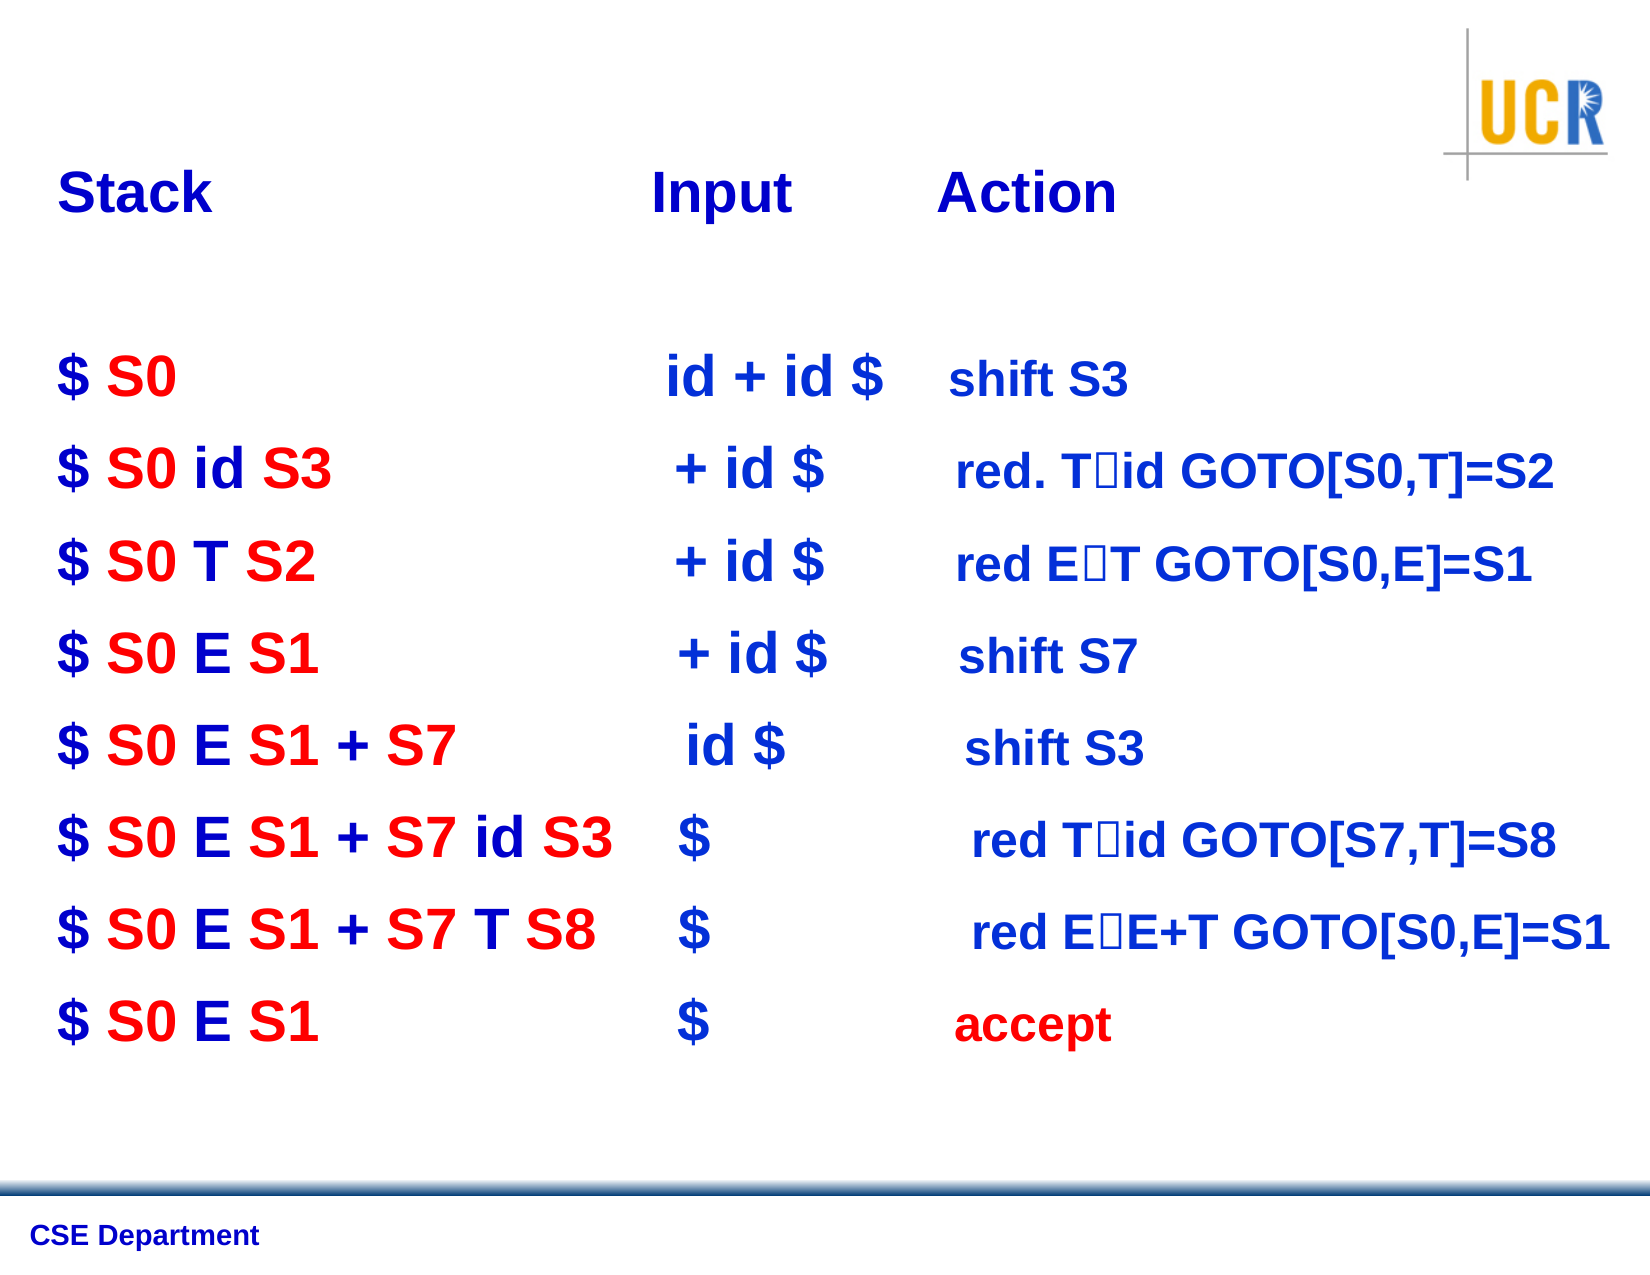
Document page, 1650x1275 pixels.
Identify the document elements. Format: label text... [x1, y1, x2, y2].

text_box Stack Input Action $ S0 id + id $ shift S3 $ S0 id S3 + id $ red. Tid GOTO[S0,T]=S2 $ S0 T S2 + id $ red ET GOTO[S0,E]=S1 $ S0 E S1 + id $ shift S7 $ S0 E S1 + S7 id $ shift S3 $ S0 E S1 + S7 id S3 $ red Tid GOTO[S7,T]=S8 $ S0 E S1 + S7 T S8 $ red EE+T GOTO[S0,E]=S1 $ S0 E S1 $ accept [42, 154, 1627, 1062]
picture [1432, 0, 1650, 196]
